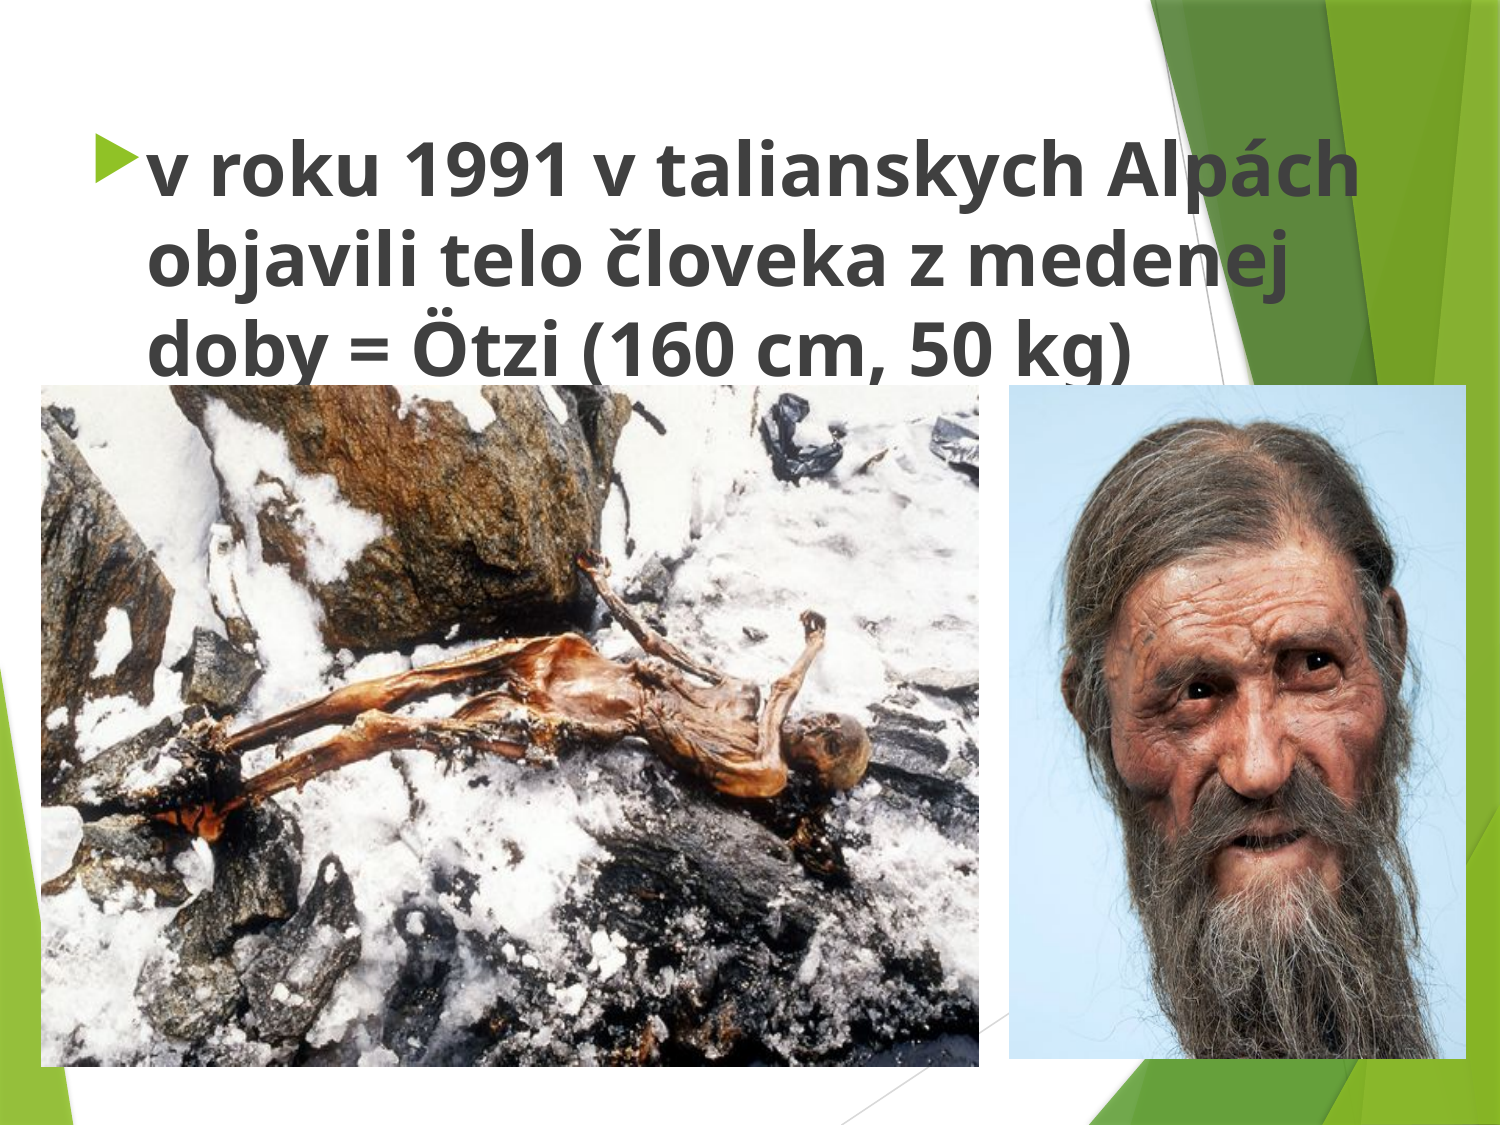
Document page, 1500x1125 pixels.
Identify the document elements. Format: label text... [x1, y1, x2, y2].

picture [1009, 384, 1467, 1060]
list v roku 1991 v talianskych Alpách objavili telo človeka z medenej doby = Ötzi (160 cm, 50 kg) [75, 113, 1425, 575]
picture [40, 384, 980, 1067]
